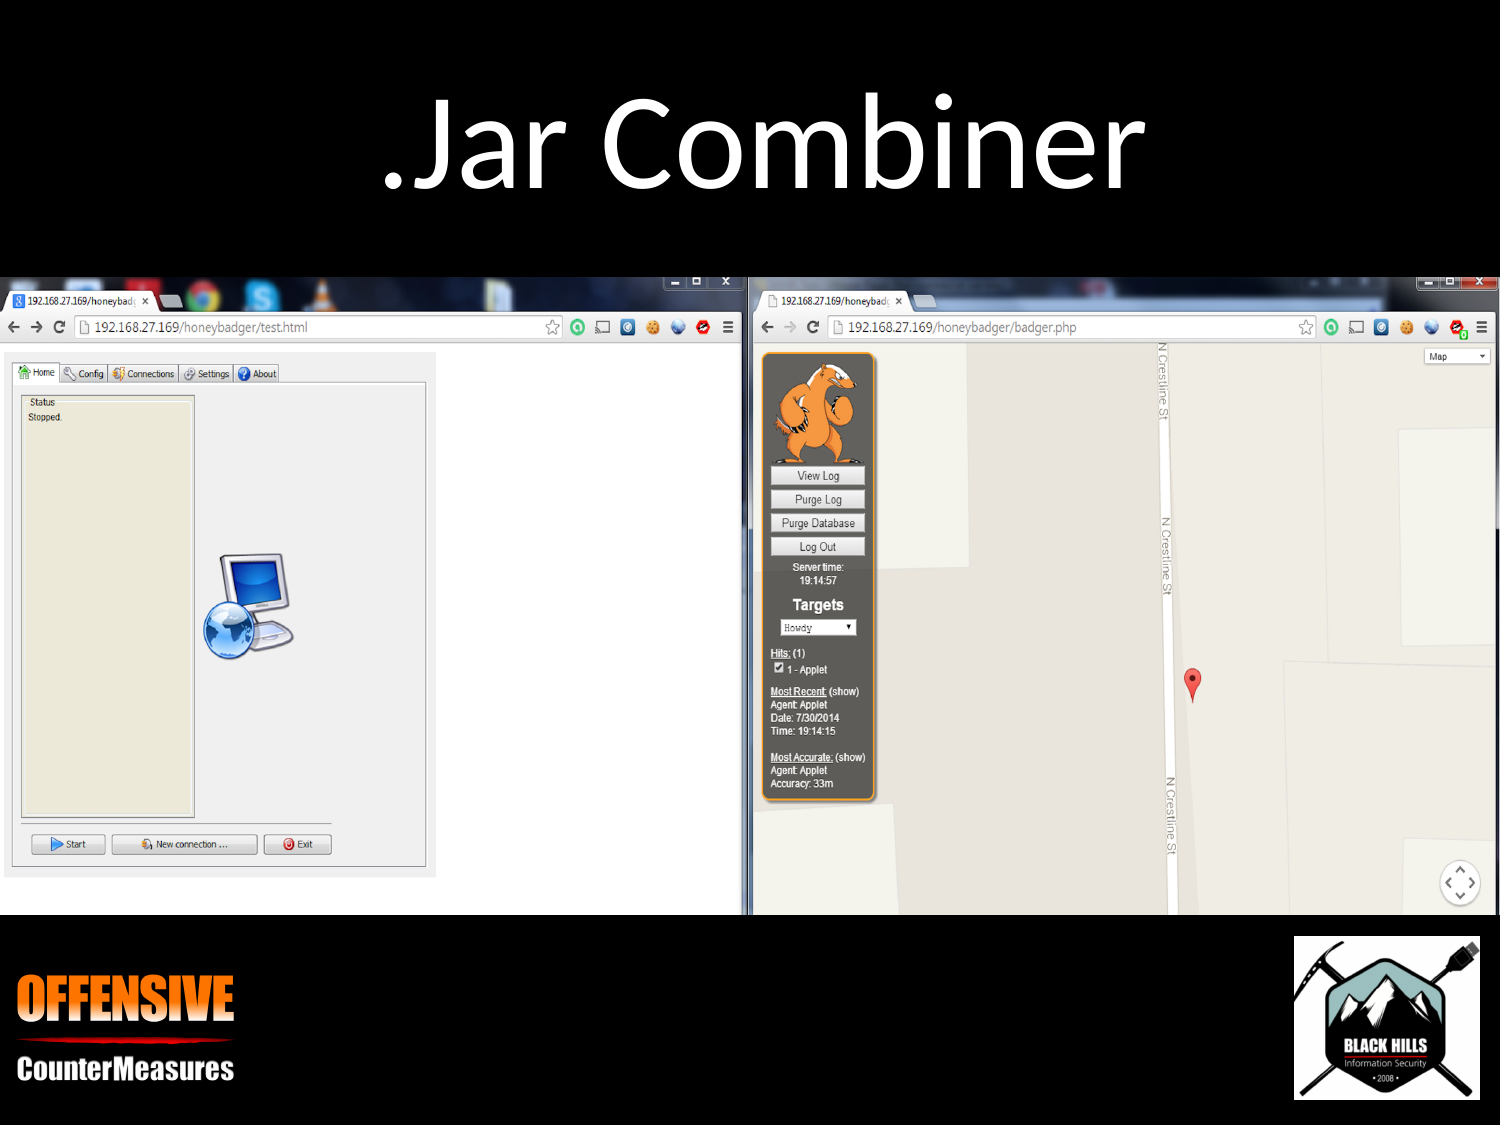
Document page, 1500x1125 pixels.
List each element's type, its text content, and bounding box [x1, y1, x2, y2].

picture [0, 963, 251, 1090]
picture [1294, 936, 1481, 1100]
text_box .Jar Combiner [361, 43, 1165, 224]
picture [0, 276, 1500, 915]
